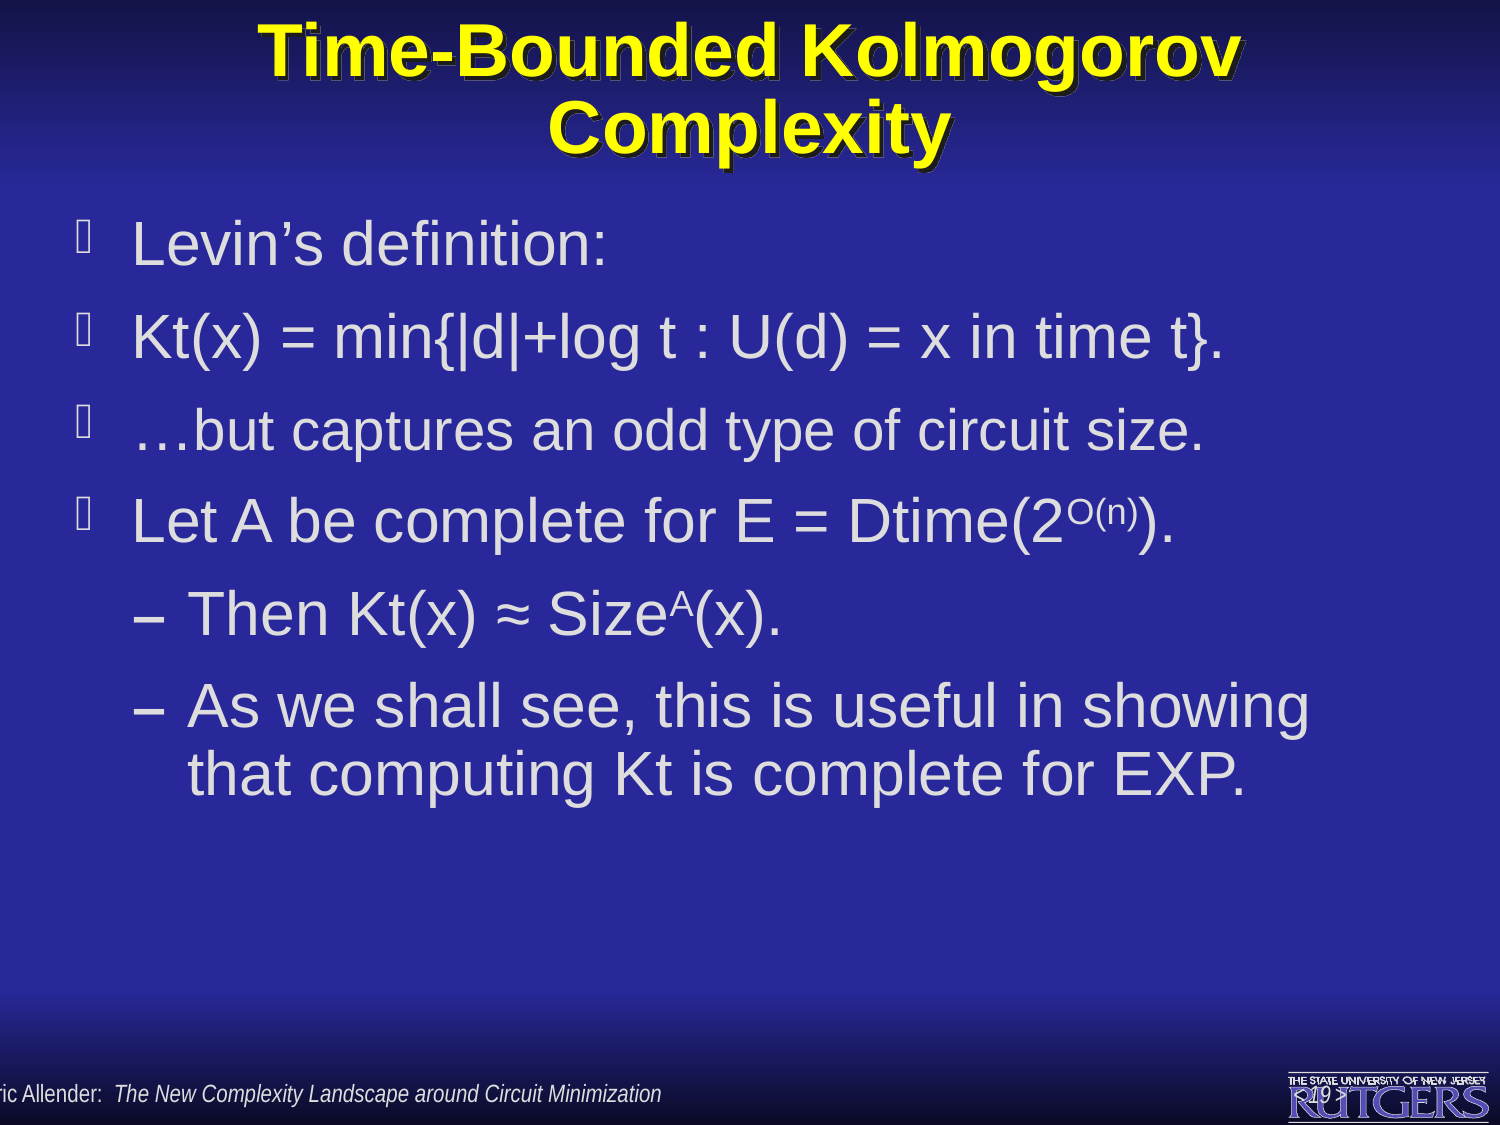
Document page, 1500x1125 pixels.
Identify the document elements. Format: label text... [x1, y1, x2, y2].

list Levin’s definition: Kt(x) = min{|d|+log t : U(d) = x in time t}. …but captures an odd type of circuit size. Let A be complete for E = Dtime(2O(n)). Then Kt(x) ≈ SizeA(x). As we shall see, this is useful in showing that computing Kt is complete for EXP. [75, 211, 1425, 841]
title Time-Bounded Kolmogorov Complexity [75, 22, 1425, 162]
